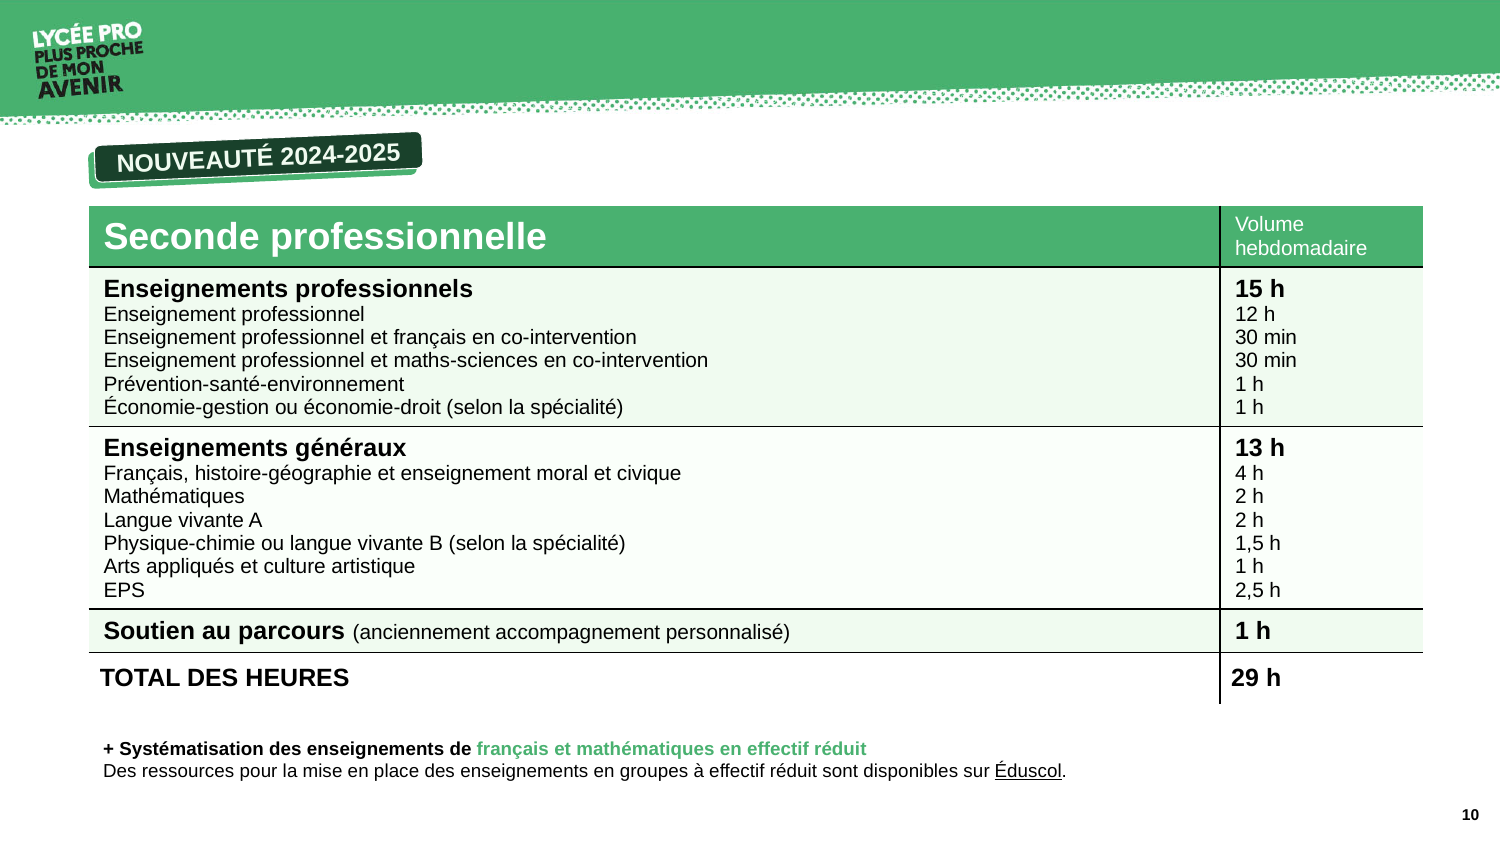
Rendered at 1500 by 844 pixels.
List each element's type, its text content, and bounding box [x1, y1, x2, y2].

table_cell Enseignements généraux Français, histoire-géographie et enseignement moral et civique Mathématiques Langue vivante A Physique-chimie ou langue vivante B (selon la spécialité) Arts appliqués et culture artistique EPS [89, 427, 1219, 608]
table_cell Soutien au parcours (anciennement accompagnement personnalisé) [89, 610, 1219, 652]
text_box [88, 138, 423, 183]
table_cell 13 h 4 h 2 h 2 h 1,5 h 1 h 2,5 h [1221, 427, 1423, 608]
picture [0, 0, 1500, 126]
table_cell TOTAL DES HEURES [89, 653, 1219, 704]
table_cell 15 h 12 h 30 min 30 min 1 h 1 h [1221, 268, 1423, 426]
table_header Seconde professionnelle [89, 206, 1219, 266]
slide_number 10 [1257, 784, 1480, 844]
table_cell 1 h [1221, 610, 1423, 652]
table_cell Enseignements professionnels Enseignement professionnel Enseignement professionnel et français en co-intervention Enseignement professionnel et maths-sciences en co-intervention Prévention-santé-environnement Économie-gestion ou économie-droit (selon la spécialité) [89, 268, 1219, 426]
text_box + Systématisation des enseignements de français et mathématiques en effectif réduit Des ressources pour la mise en place des enseignements en groupes à effectif réduit sont disponibles sur Éduscol. [88, 728, 1247, 789]
table_header Volume hebdomadaire [1221, 206, 1423, 266]
table_cell 29 h [1221, 653, 1423, 704]
